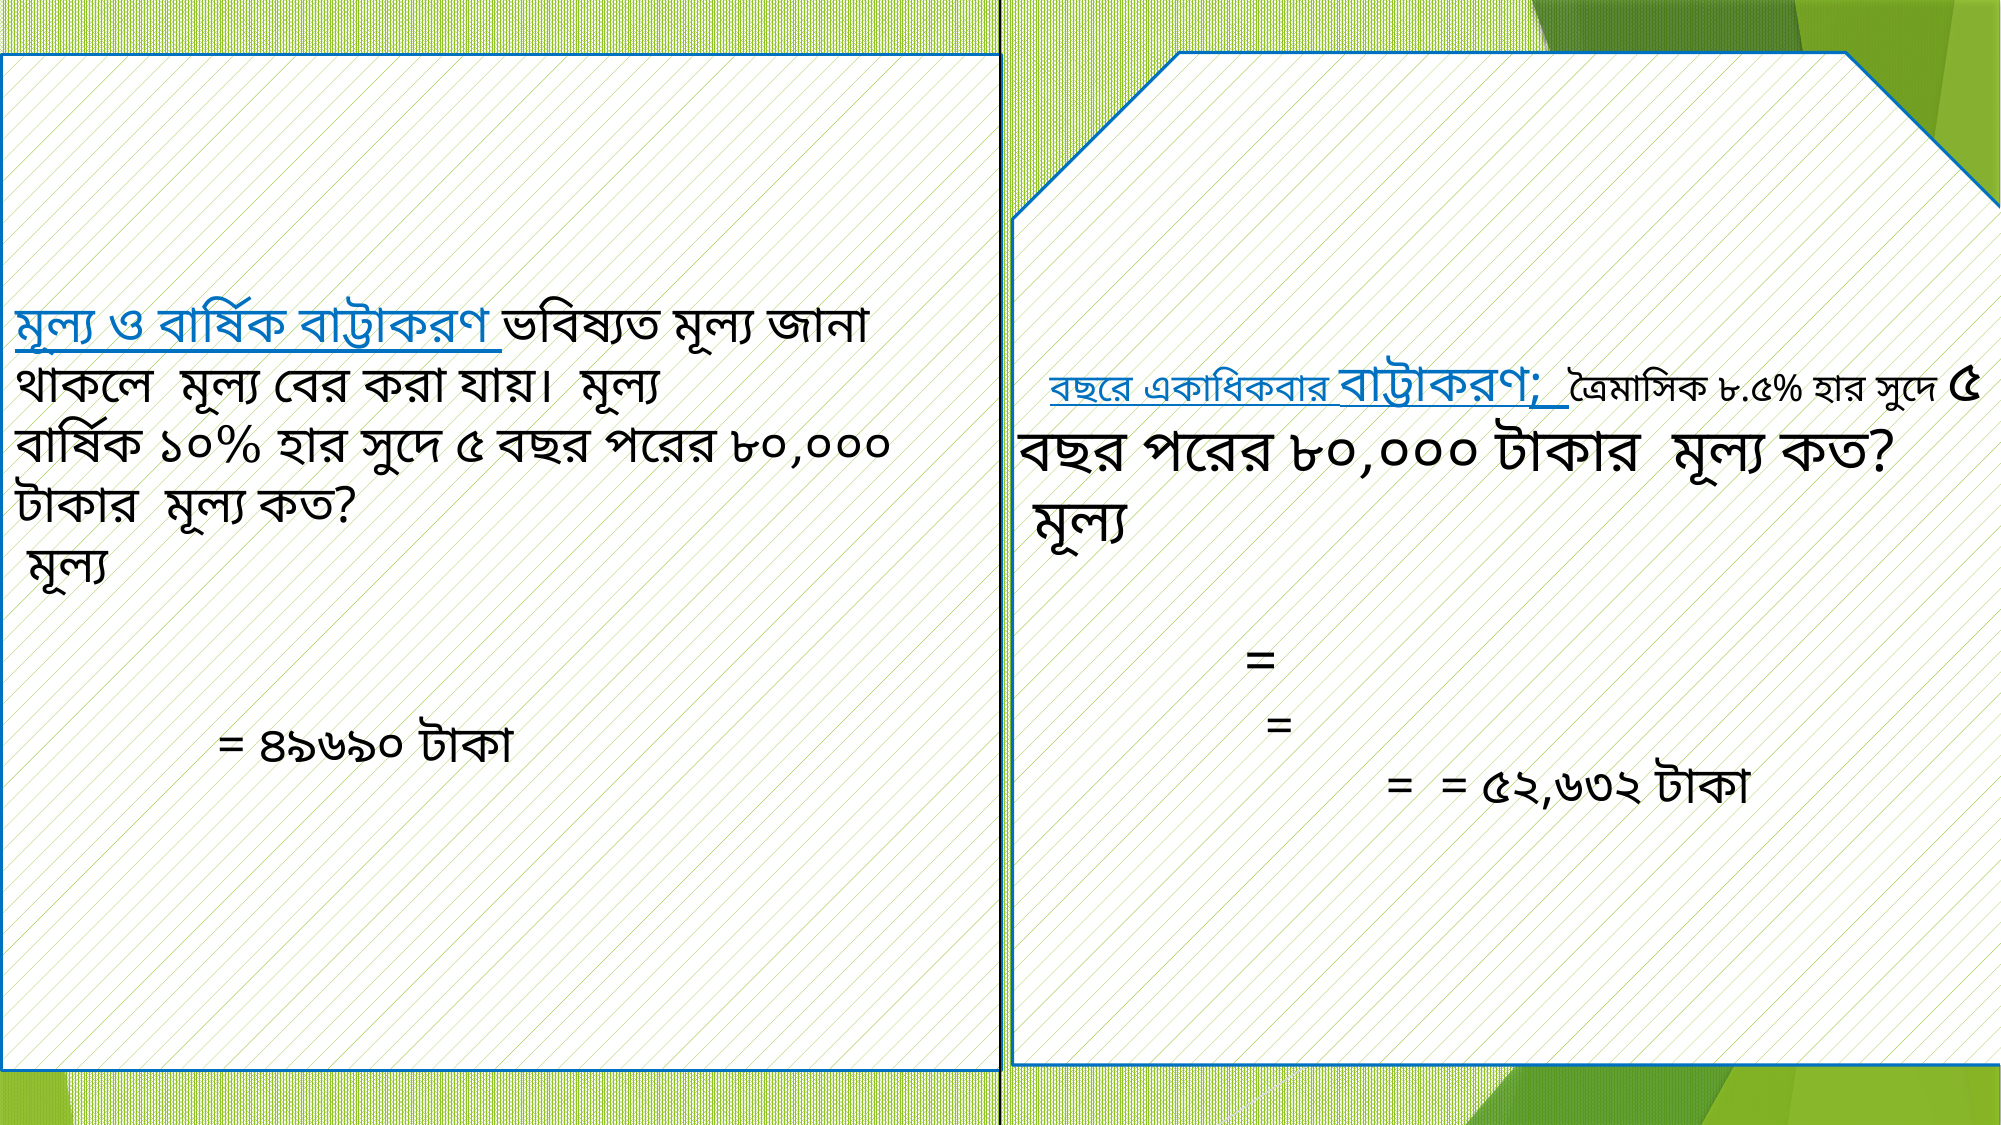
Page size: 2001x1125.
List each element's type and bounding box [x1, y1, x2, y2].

text_box [1010, 50, 2000, 1067]
